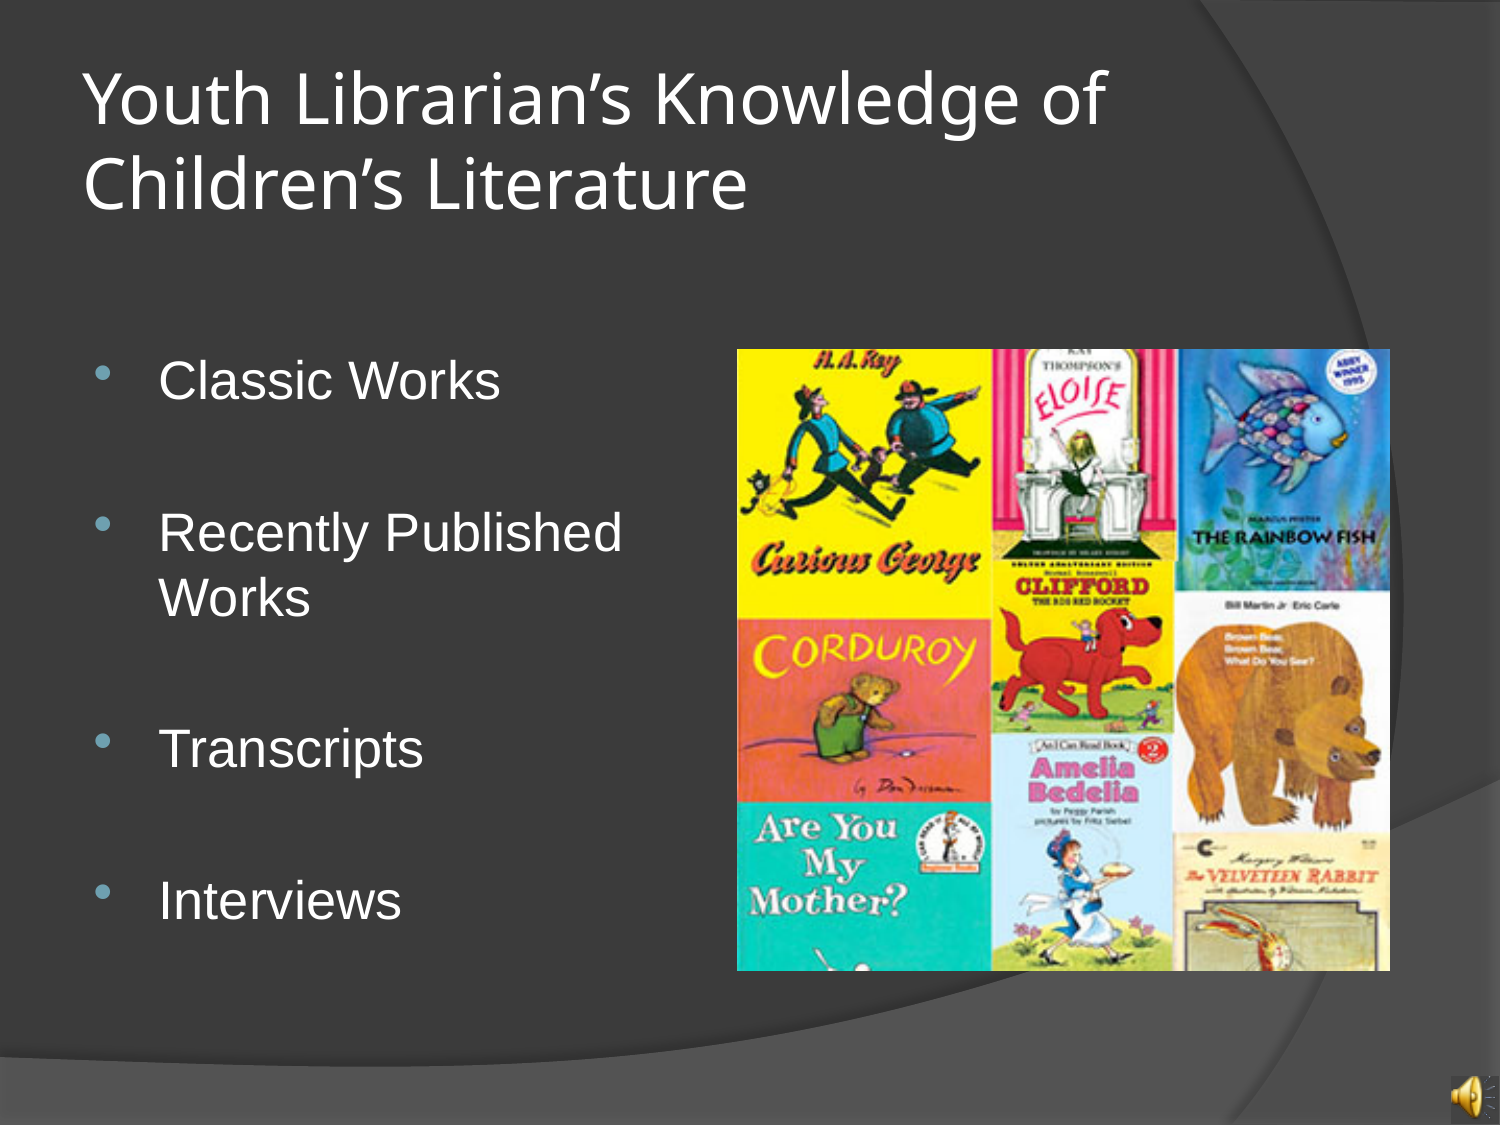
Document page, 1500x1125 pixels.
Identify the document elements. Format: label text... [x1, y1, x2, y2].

list Classic Works Recently Published Works Transcripts Interviews [75, 262, 675, 1005]
picture [1449, 1074, 1500, 1125]
title Youth Librarian’s Knowledge of Children’s Literature [75, 45, 1300, 233]
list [737, 349, 1390, 971]
